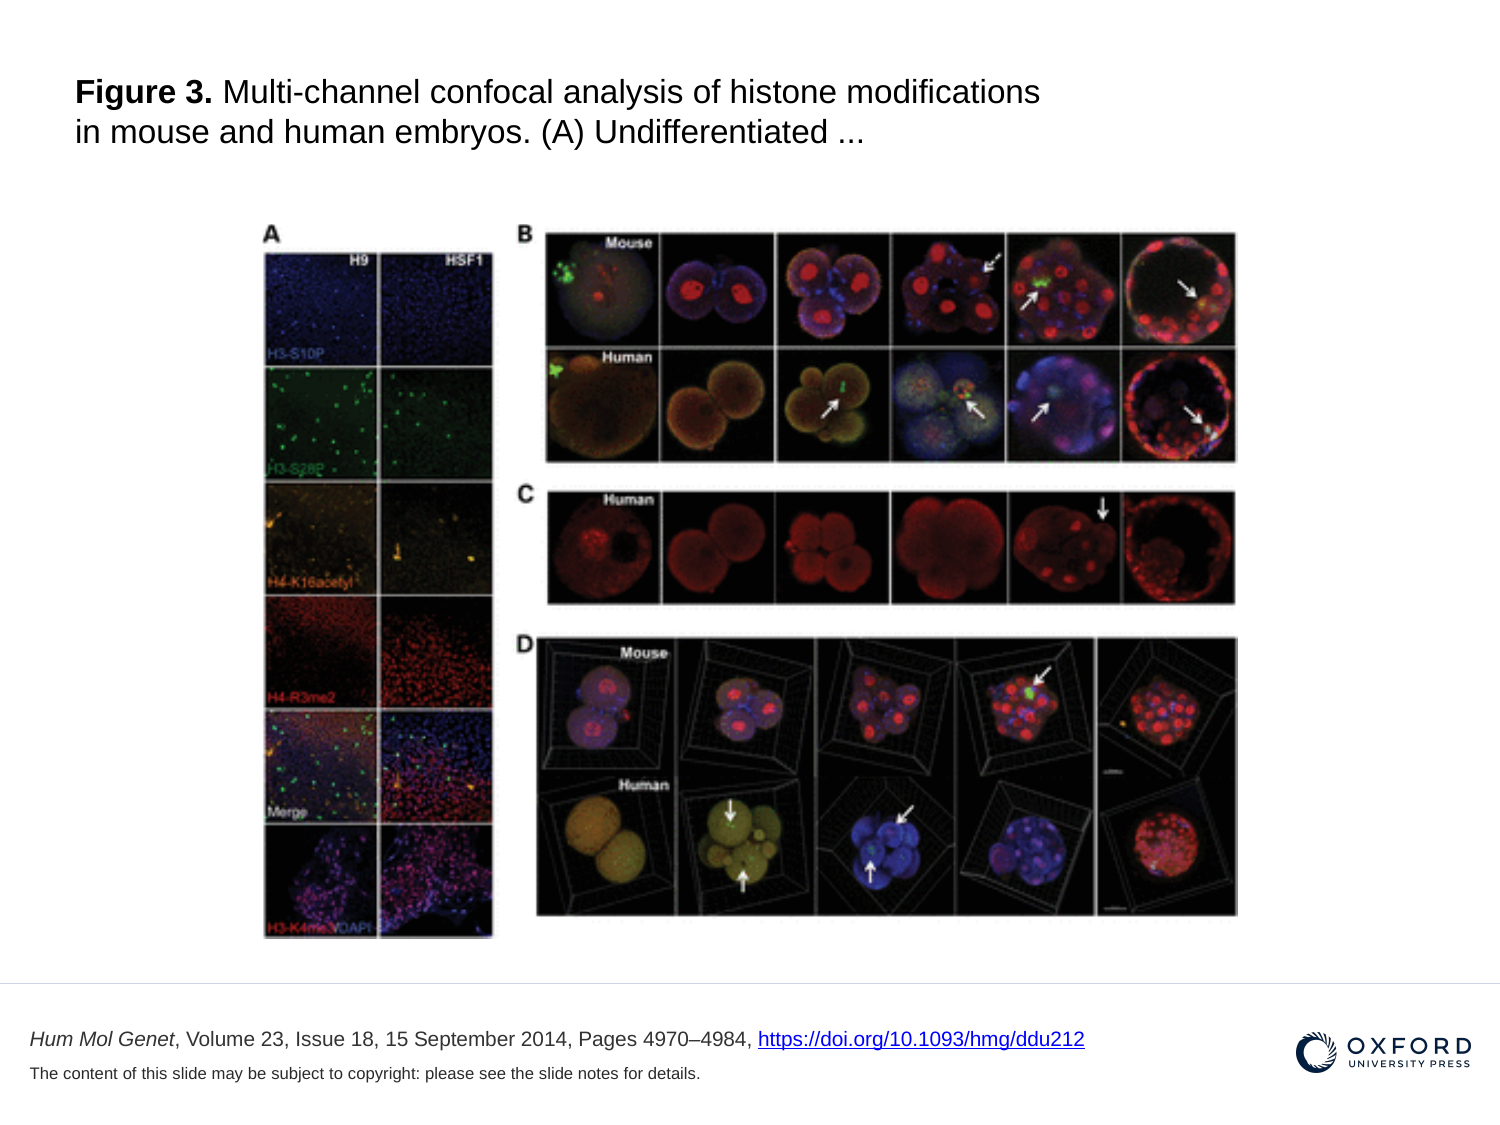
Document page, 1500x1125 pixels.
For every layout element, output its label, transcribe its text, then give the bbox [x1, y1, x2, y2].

footer Hum Mol Genet, Volume 23, Issue 18, 15 September 2014, Pages 4970–4984, https://doi.org/10.1093/hmg/ddu212 The content of this slide may be subject to copyright: please see the slide notes for details. [0, 983, 1260, 1125]
title Figure 3. Multi-channel confocal analysis of histone modifications in mouse and human embryos. (A) Undifferentiated ... [75, 69, 1078, 171]
picture [1296, 1032, 1471, 1073]
picture [262, 224, 1238, 939]
